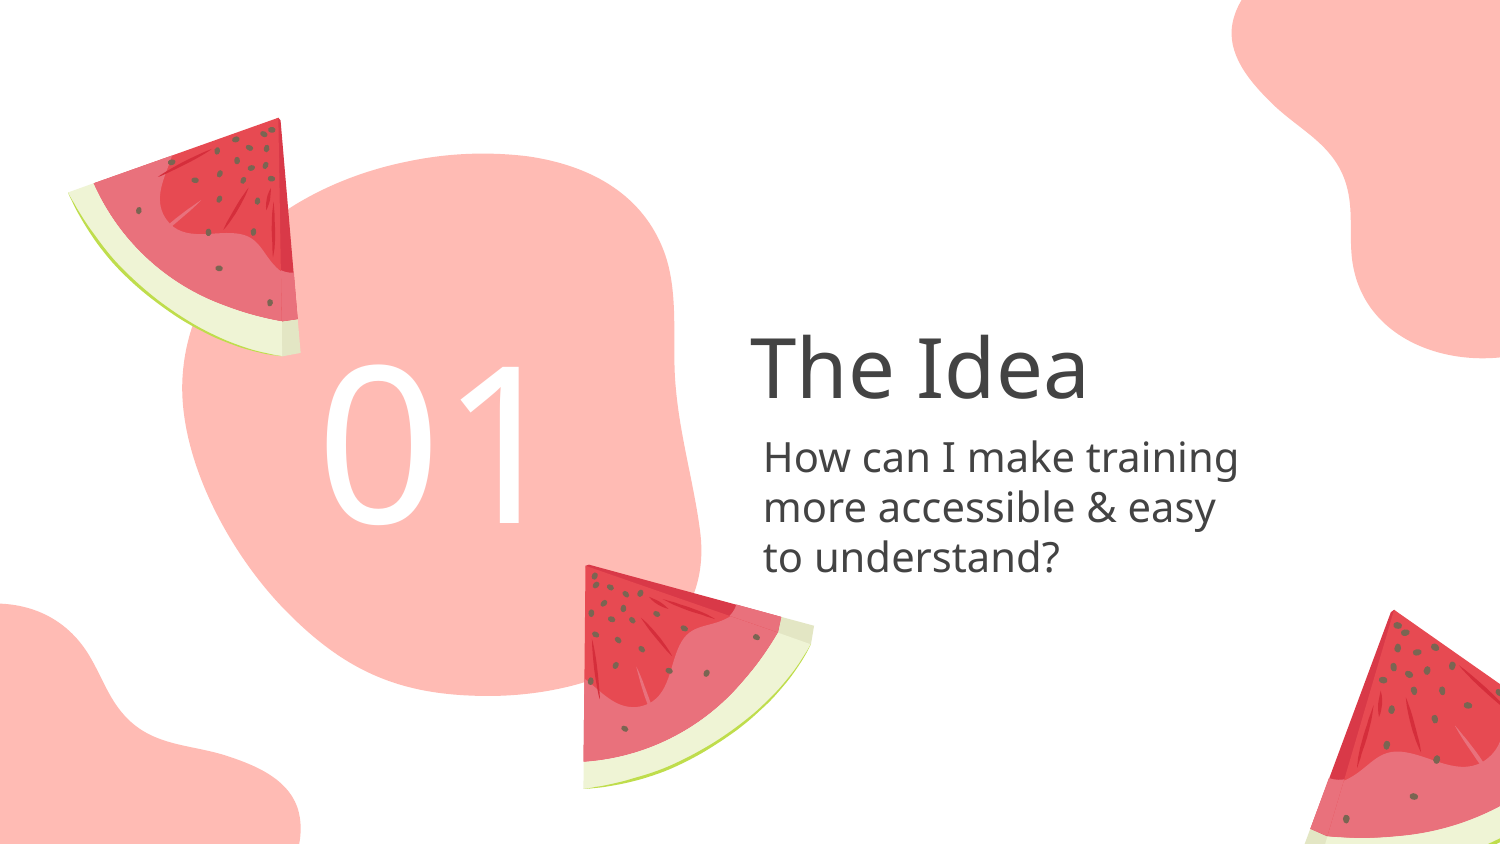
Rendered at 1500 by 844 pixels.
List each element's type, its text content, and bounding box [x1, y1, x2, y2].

subtitle The Idea [750, 296, 1351, 433]
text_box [61, 90, 360, 404]
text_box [534, 517, 833, 831]
title 01 [202, 246, 682, 625]
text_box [1257, 593, 1500, 844]
subtitle How can I make training more accessible & easy to understand? [762, 438, 1279, 575]
